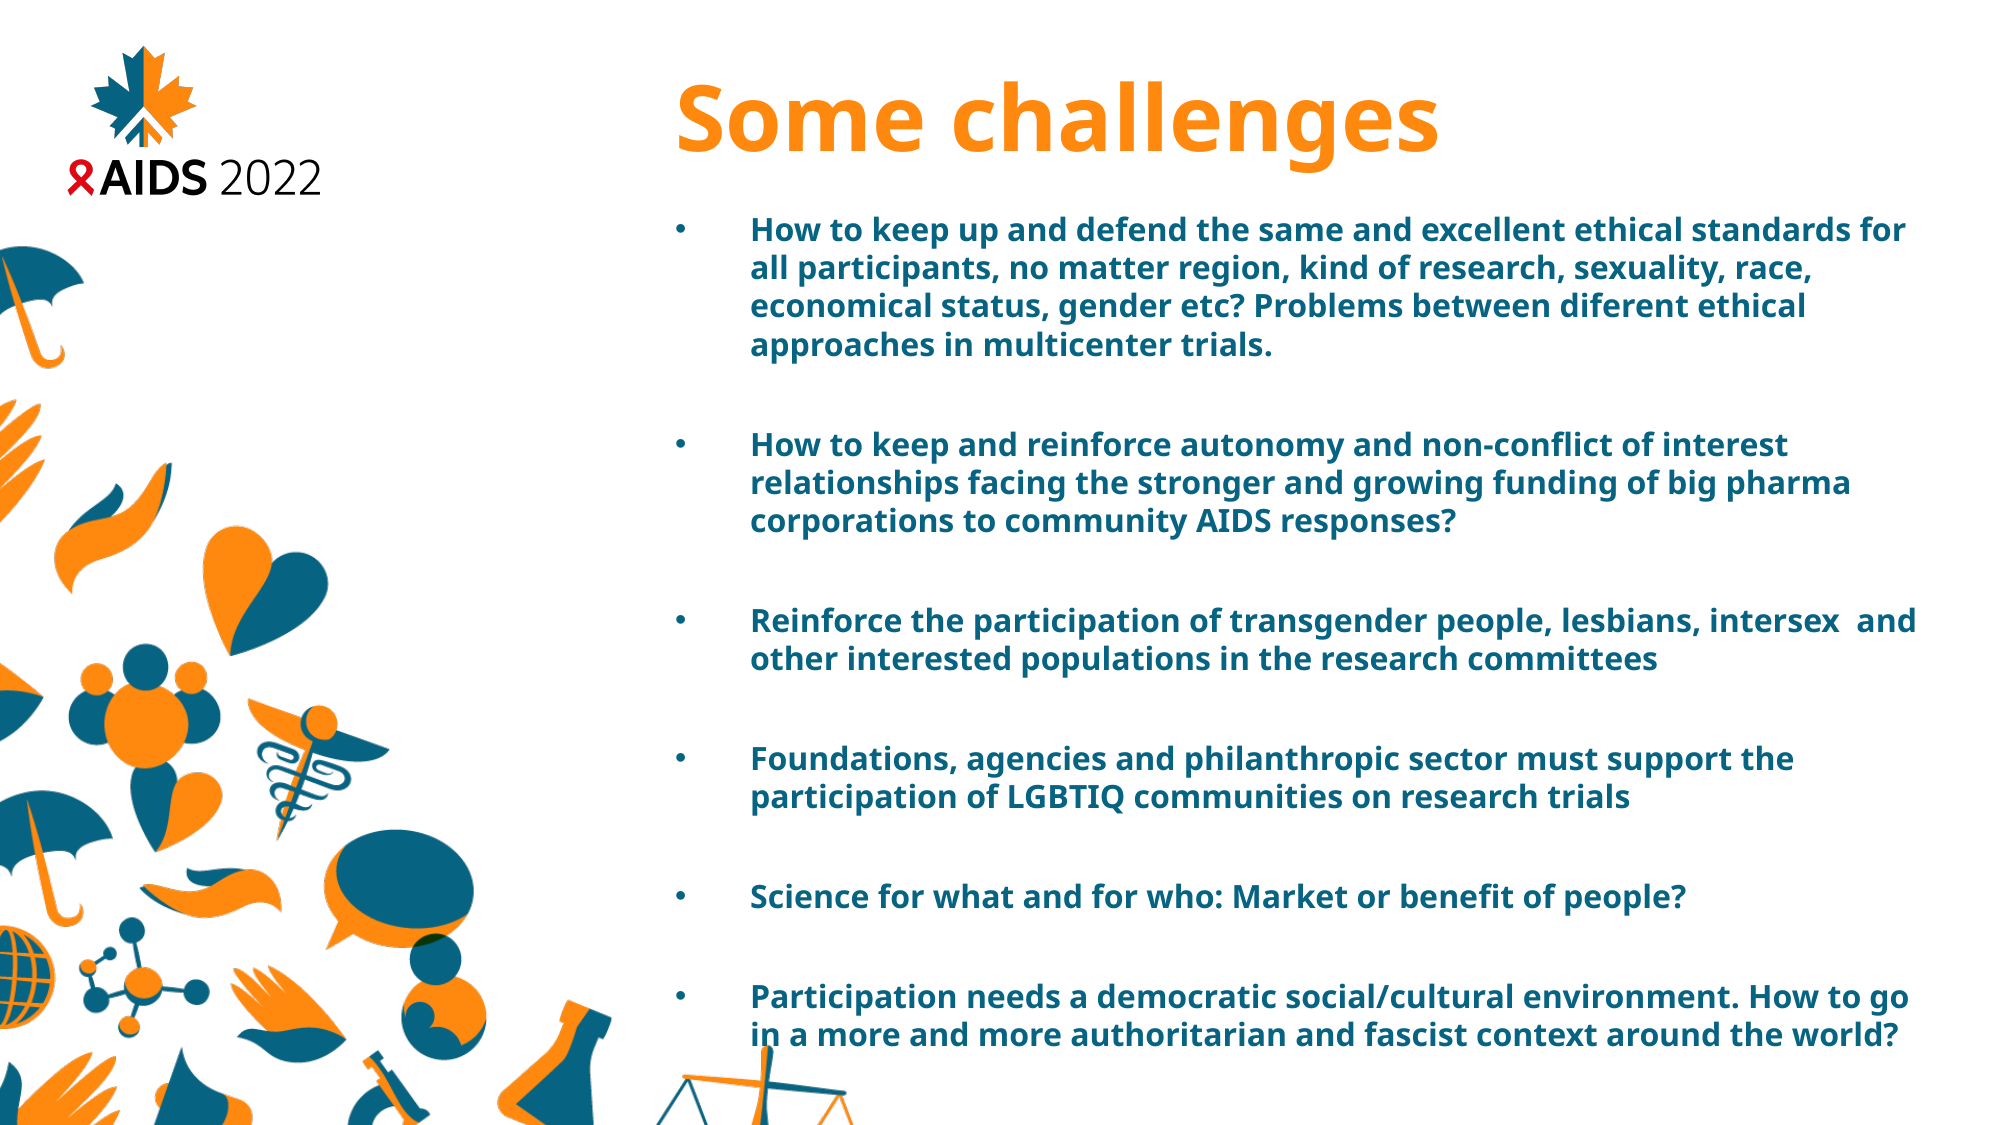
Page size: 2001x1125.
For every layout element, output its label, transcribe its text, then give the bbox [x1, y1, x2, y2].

picture [767, 1072, 997, 1125]
list How to keep up and defend the same and excellent ethical standards for all participants, no matter region, kind of research, sexuality, race, economical status, gender etc? Problems between diferent ethical approaches in multicenter trials. How to keep and reinforce autonomy and non-conflict of interest relationships facing the stronger and growing funding of big pharma corporations to community AIDS responses? Reinforce the participation of transgender people, lesbians, intersex and other interested populations in the research committees Foundations, agencies and philanthropic sector must support the participation of LGBTIQ communities on research trials Science for what and for who: Market or benefit of people? Participation needs a democratic social/cultural environment. How to go in a more and more authoritarian and fascist context around the world? [675, 274, 1928, 1072]
picture [661, 1083, 704, 1125]
title Some challenges [675, 72, 1928, 274]
picture [0, 25, 766, 1125]
